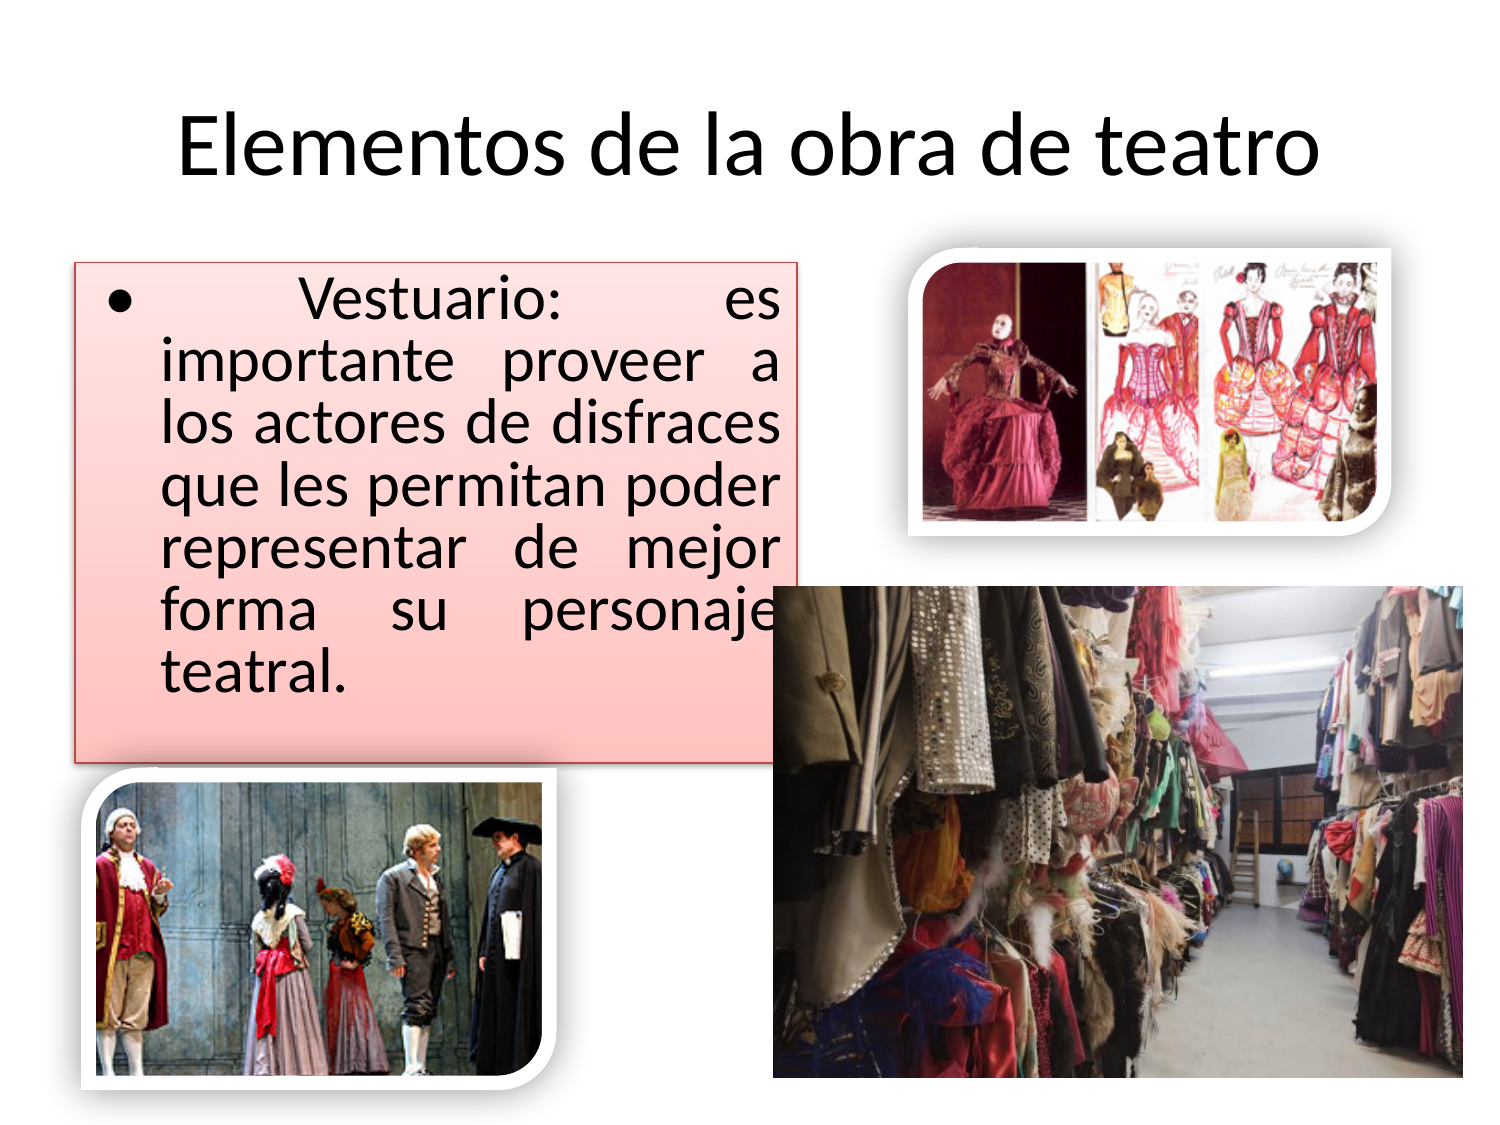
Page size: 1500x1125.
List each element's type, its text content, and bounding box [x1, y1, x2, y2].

picture [88, 774, 550, 1084]
list • Vestuario: es importante proveer a los actores de disfraces que les permitan poder representar de mejor forma su personaje teatral. [74, 262, 798, 764]
title Elementos de la obra de teatro [75, 45, 1425, 233]
picture [773, 585, 1463, 1079]
picture [915, 255, 1385, 529]
